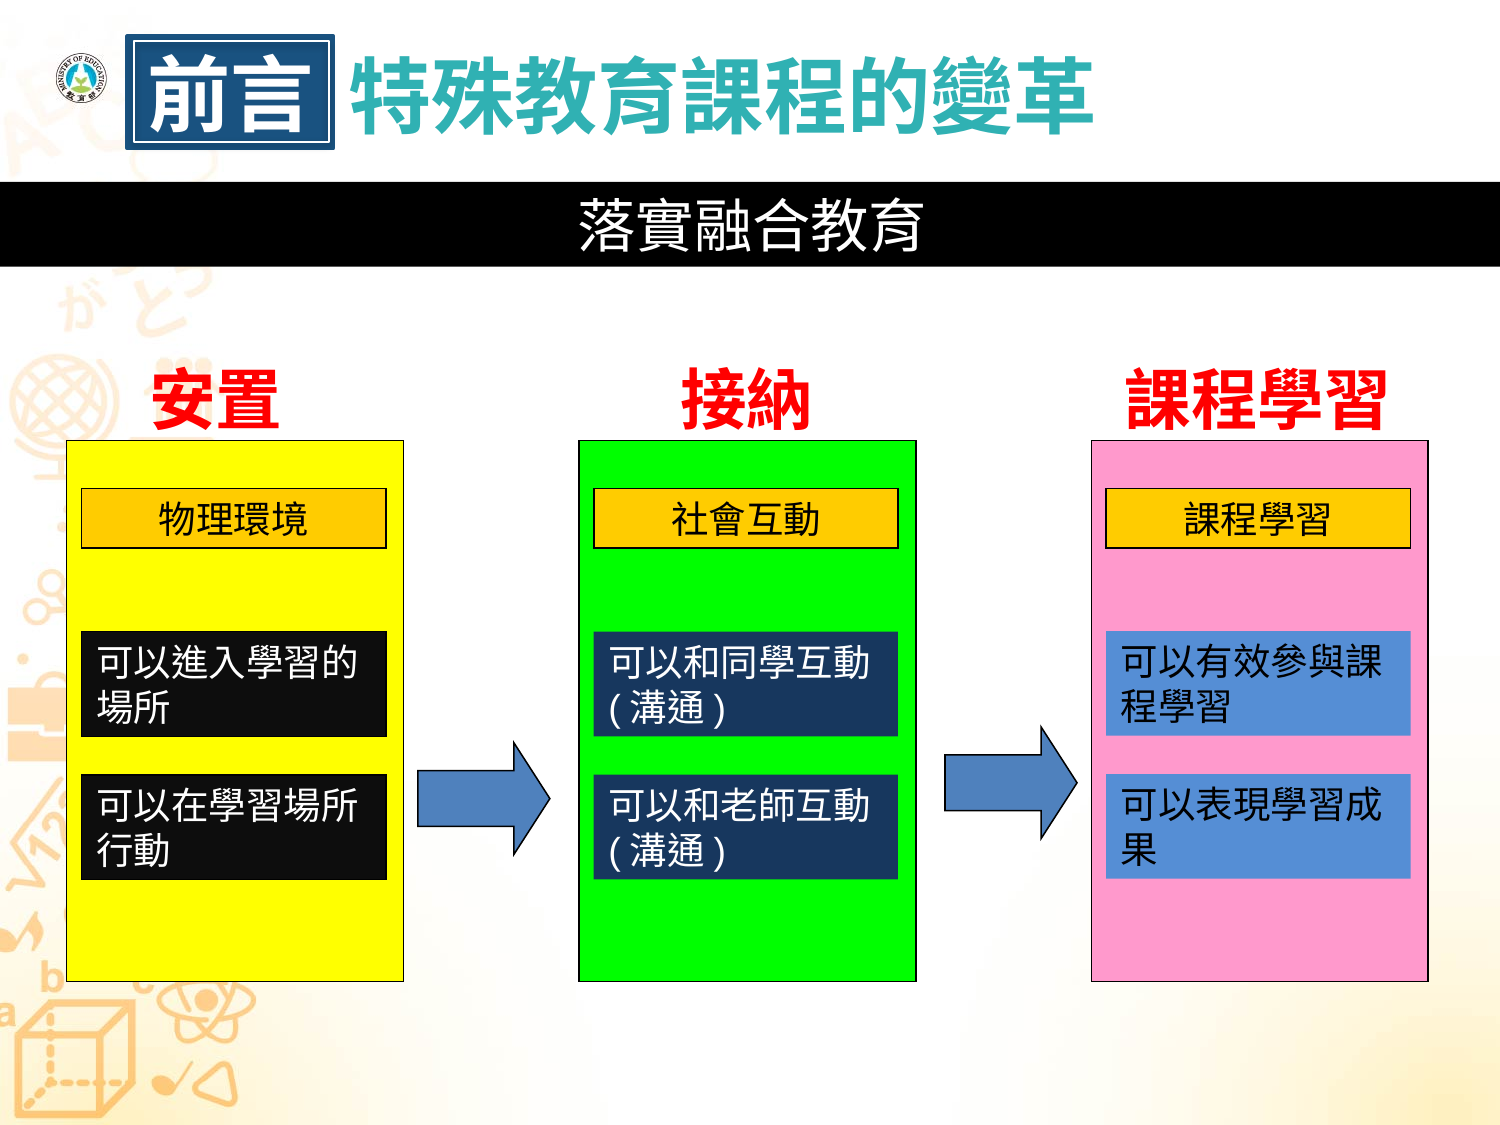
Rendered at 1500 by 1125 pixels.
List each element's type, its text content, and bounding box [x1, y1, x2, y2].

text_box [66, 440, 1429, 982]
text_box 前言 [125, 34, 335, 150]
list 安置 [134, 350, 314, 439]
text_box 接納 [665, 349, 845, 439]
picture [0, 0, 1500, 181]
picture [0, 267, 1500, 1125]
title 特殊教育課程的變革 [333, 36, 1478, 149]
text_box 課程學習 [1109, 349, 1447, 452]
text_box [133, 41, 330, 142]
text_box 落實融合教育 [0, 181, 1500, 267]
